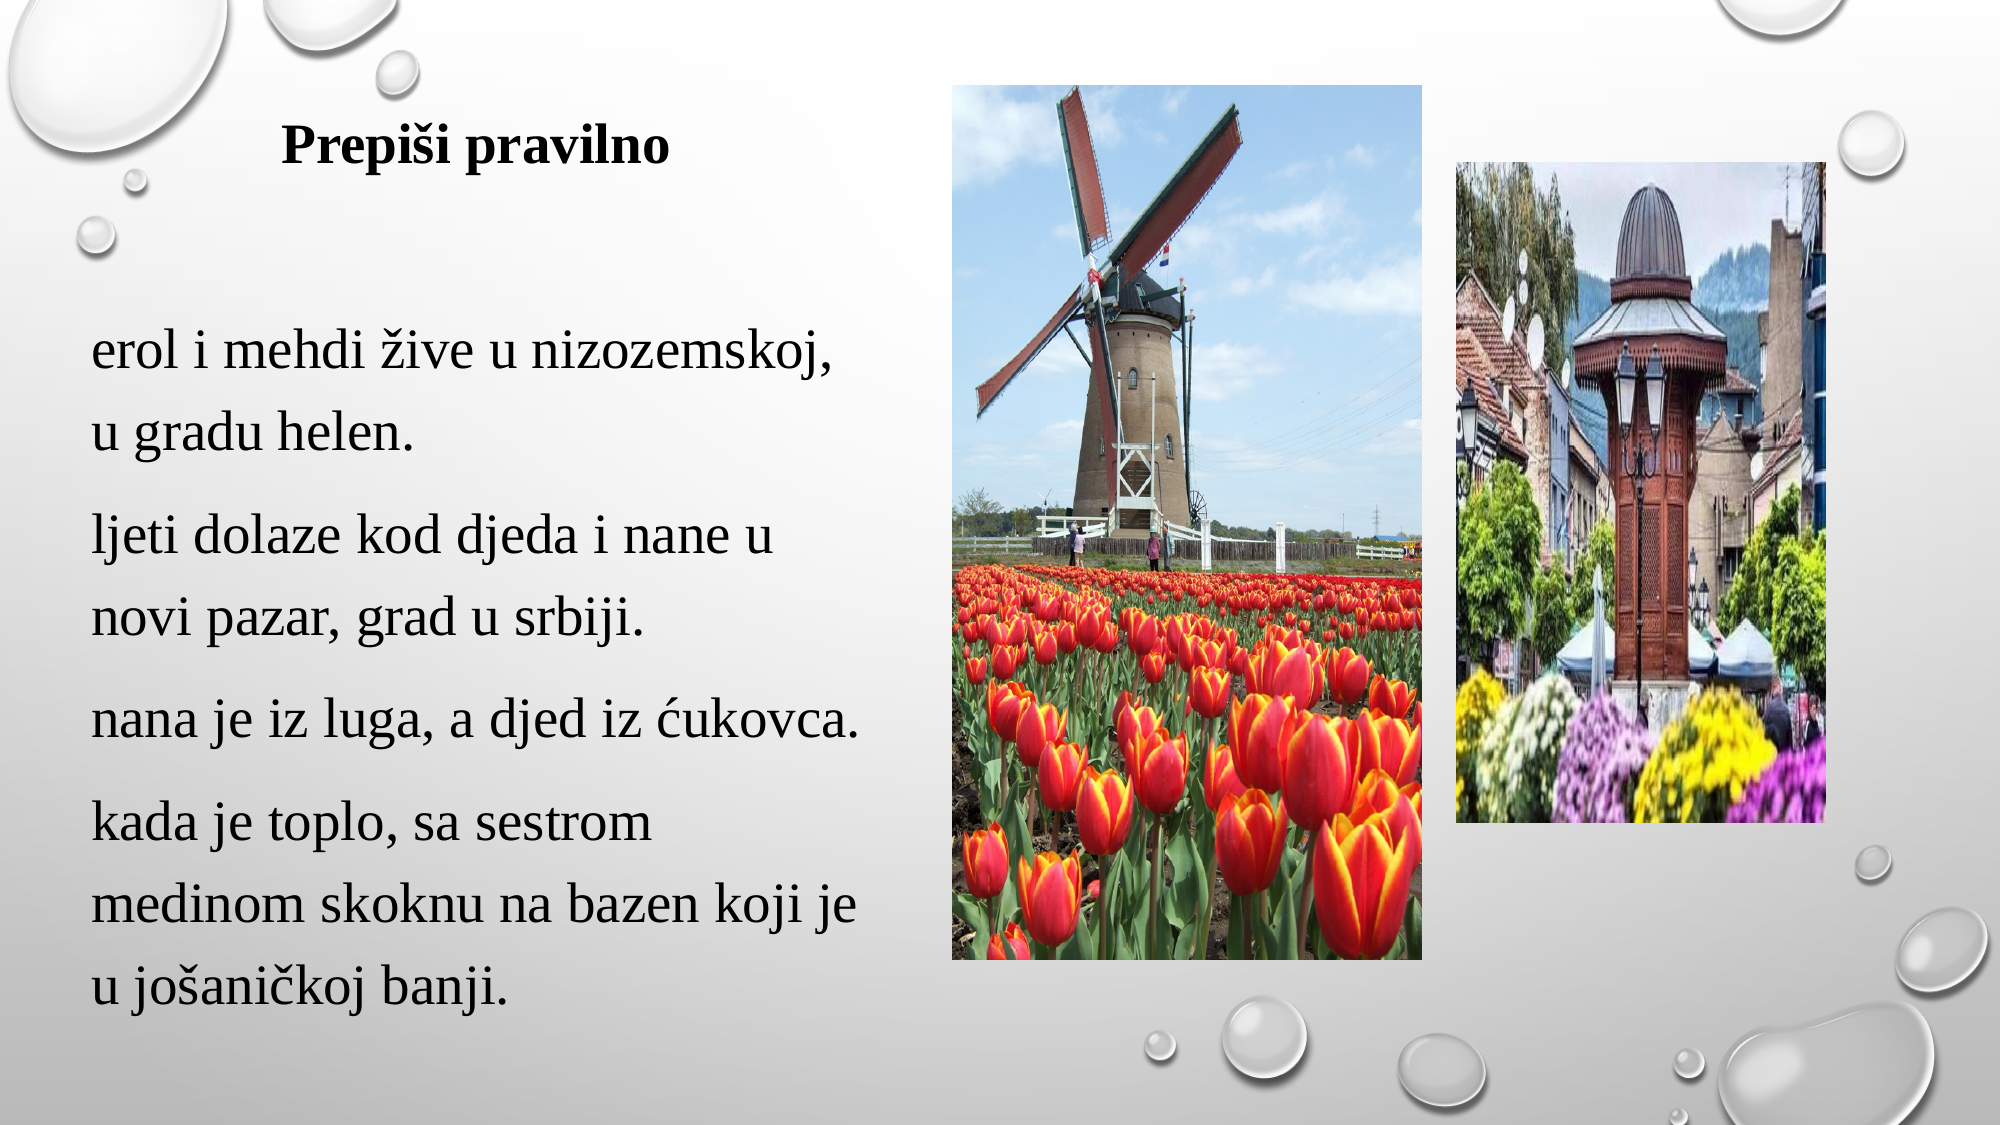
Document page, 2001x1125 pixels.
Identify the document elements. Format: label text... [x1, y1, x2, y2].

list Prepiši pravilno erol i mehdi žive u nizozemskoj, u gradu helen. ljeti dolaze kod djeda i nane u novi pazar, grad u srbiji. nana je iz luga, a djed iz ćukovca. kada je toplo, sa sestrom medinom skoknu na bazen koji je u jošaničkoj banji. [76, 85, 877, 1109]
picture [0, 0, 2000, 1125]
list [1456, 161, 1826, 823]
